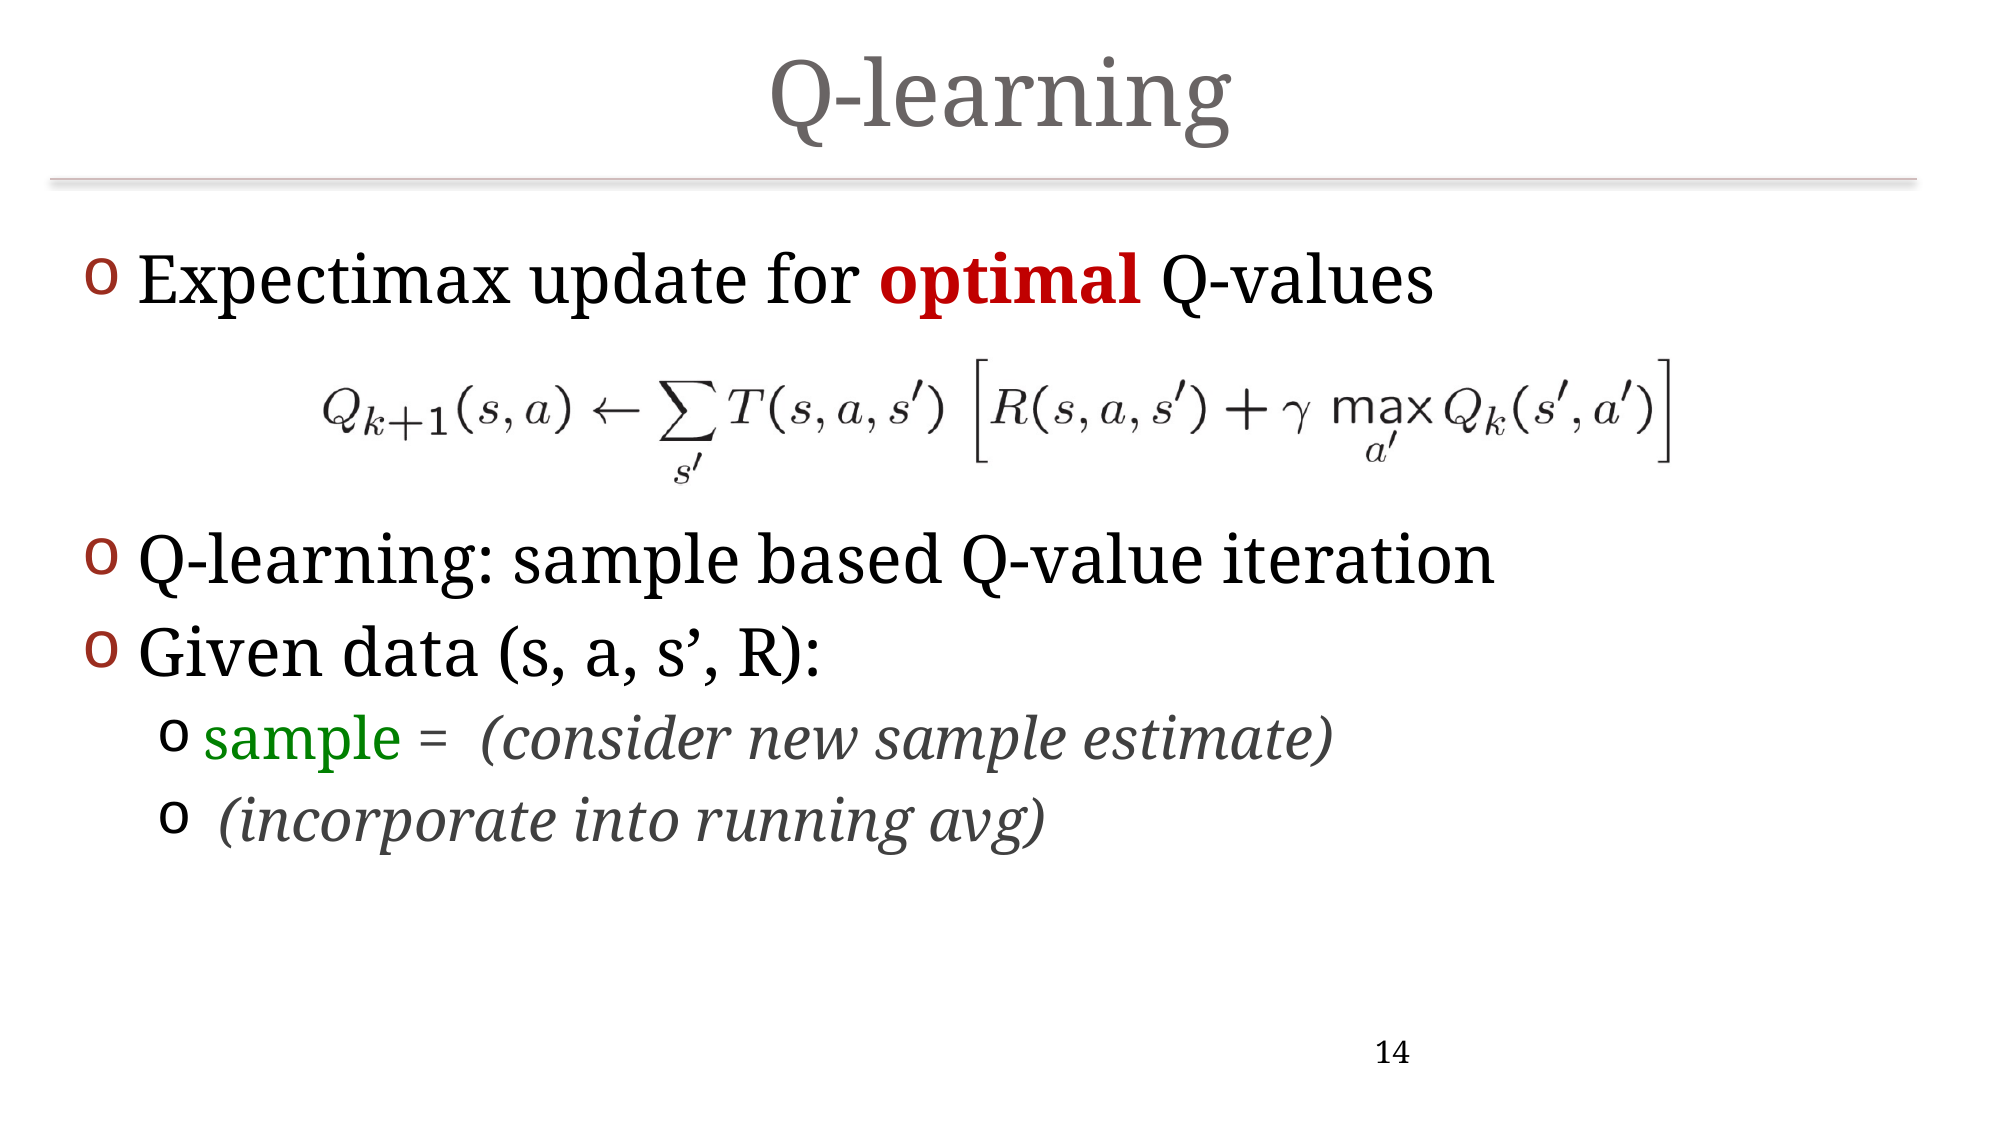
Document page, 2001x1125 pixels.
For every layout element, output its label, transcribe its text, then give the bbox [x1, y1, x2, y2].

slide_number 14 [1074, 1024, 1426, 1103]
picture [303, 349, 1697, 499]
title Q-learning [0, 0, 2000, 184]
